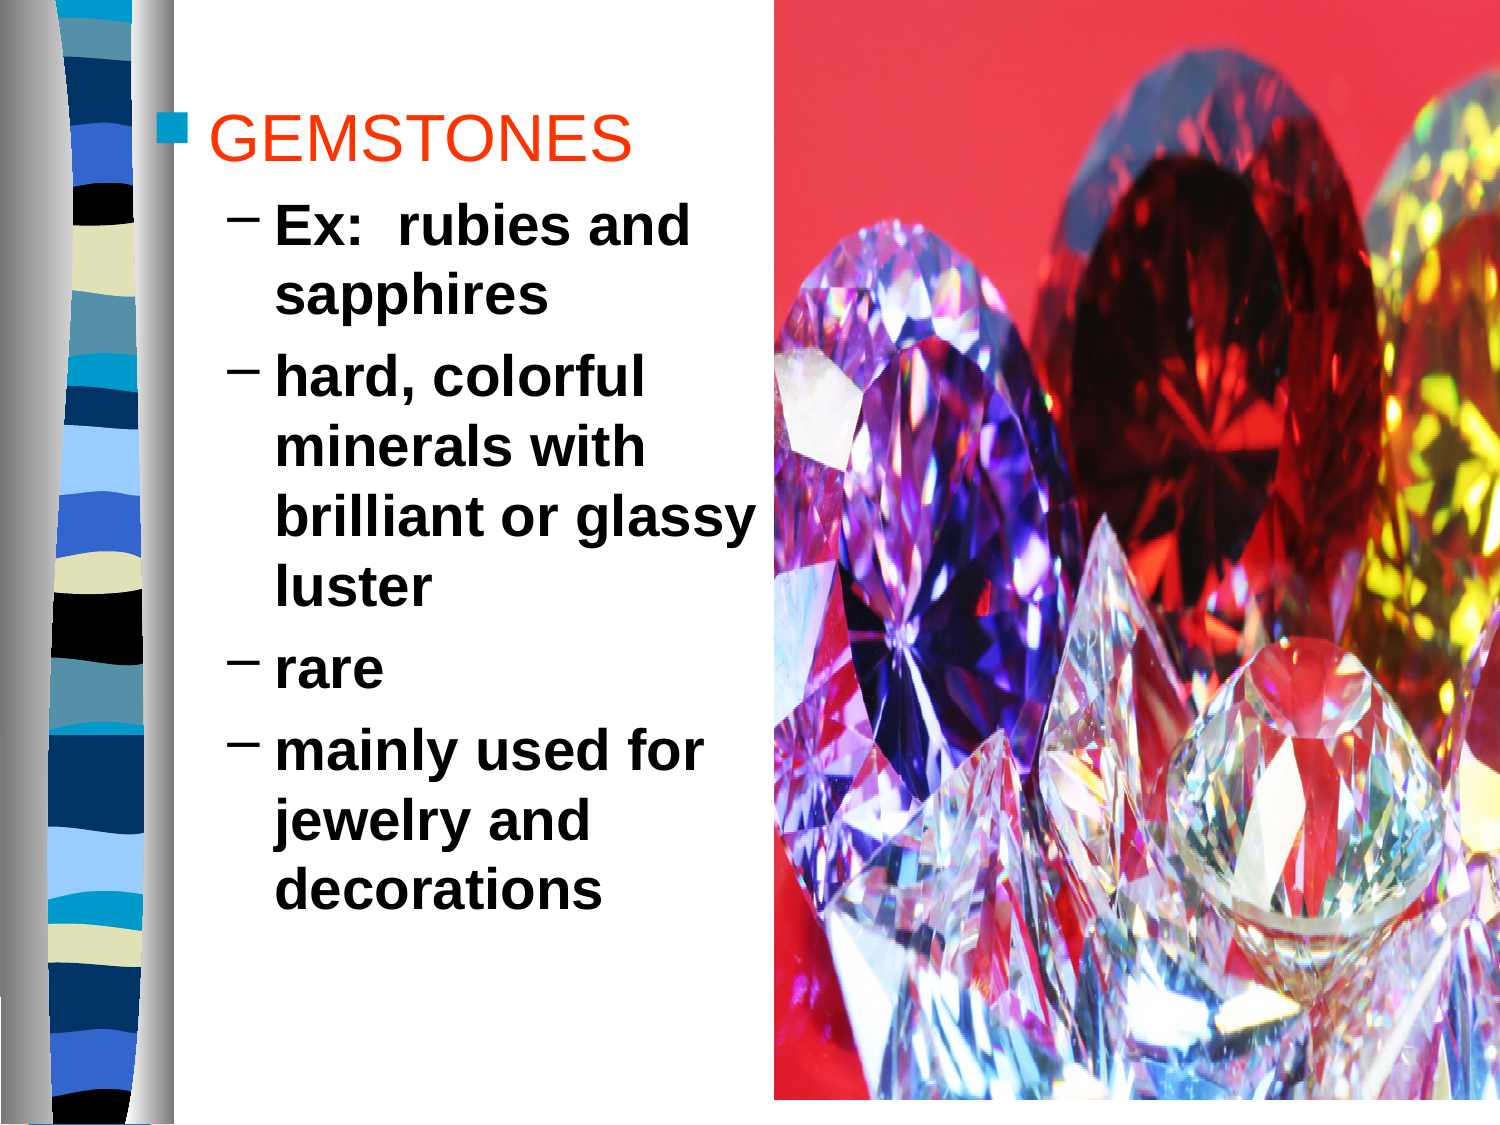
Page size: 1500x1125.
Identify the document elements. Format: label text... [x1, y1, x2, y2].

picture [774, 0, 1500, 1101]
list GEMSTONES Ex: rubies and sapphires hard, colorful minerals with brilliant or glassy luster rare mainly used for jewelry and decorations [137, 87, 769, 1088]
